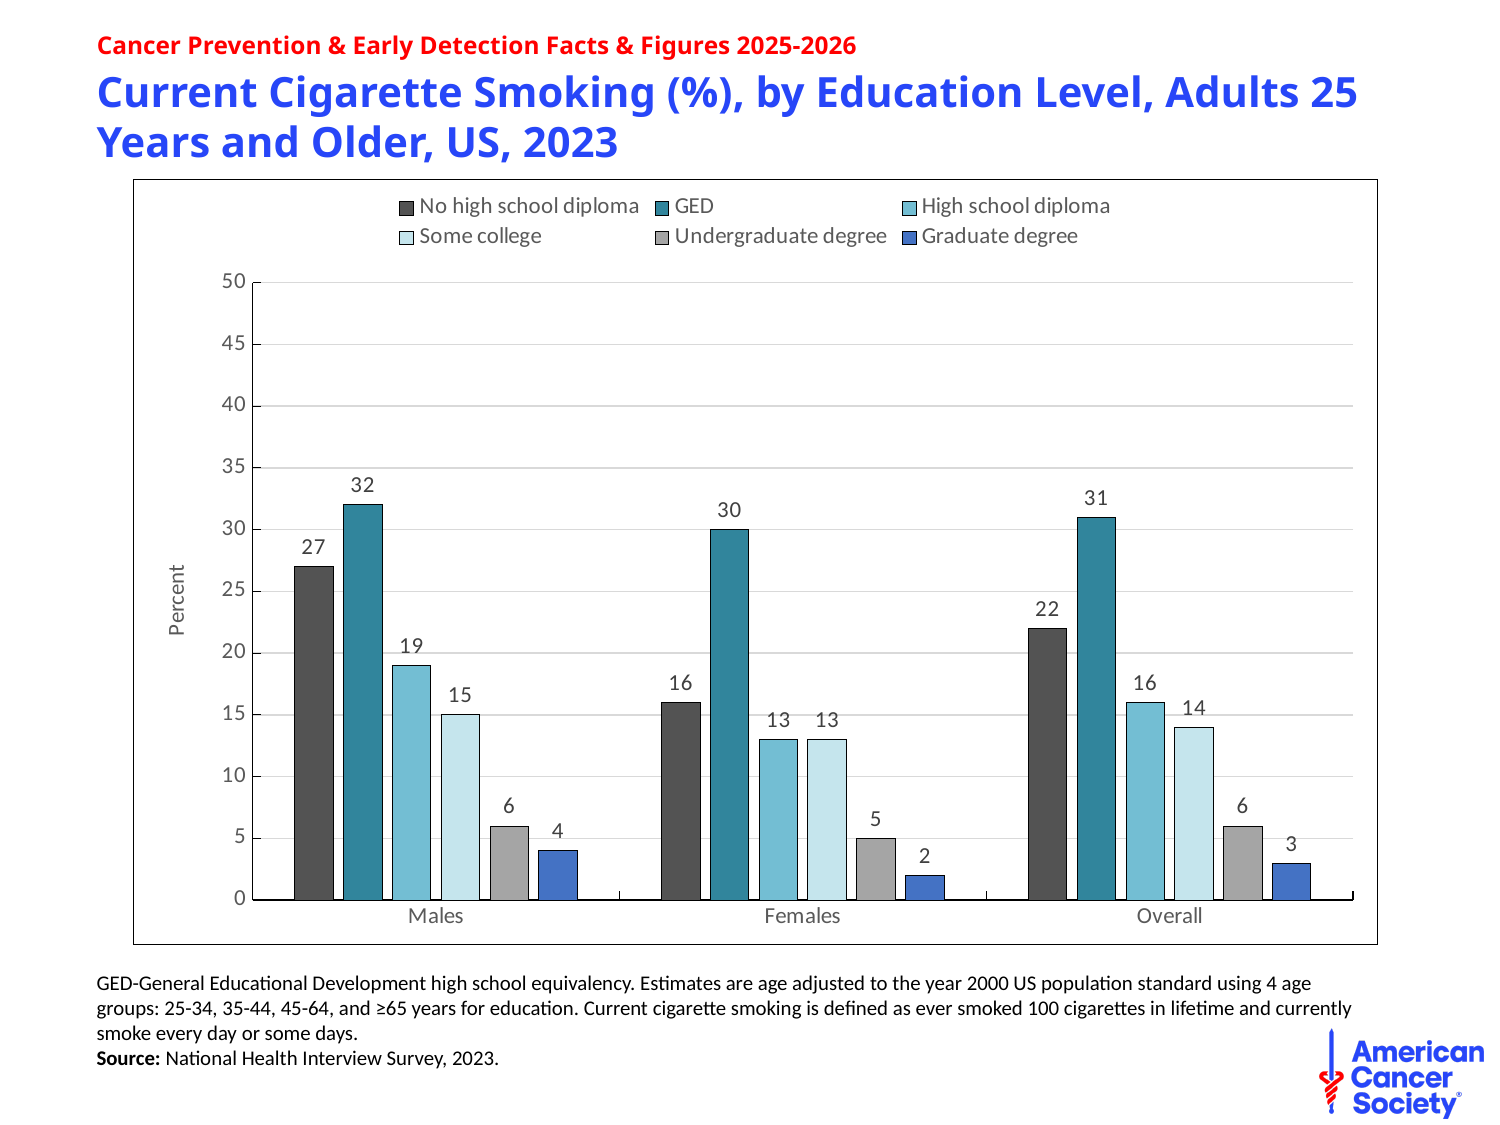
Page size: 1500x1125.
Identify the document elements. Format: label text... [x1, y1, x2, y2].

picture [1319, 1028, 1484, 1119]
text_box GED-General Educational Development high school equivalency. Estimates are age adjusted to the year 2000 US population standard using 4 age groups: 25-34, 35-44, 45-64, and ≥65 years for education. Current cigarette smoking is defined as ever smoked 100 cigarettes in lifetime and currently smoke every day or some days. Source: National Health Interview Survey, 2023. [81, 962, 1372, 1078]
text_box Cancer Prevention & Early Detection Facts & Figures 2025-2026 [81, 25, 1500, 67]
text_box Current Cigarette Smoking (%), by Education Level, Adults 25 Years and Older, US, 2023 [81, 67, 1430, 174]
chart [132, 179, 1378, 945]
